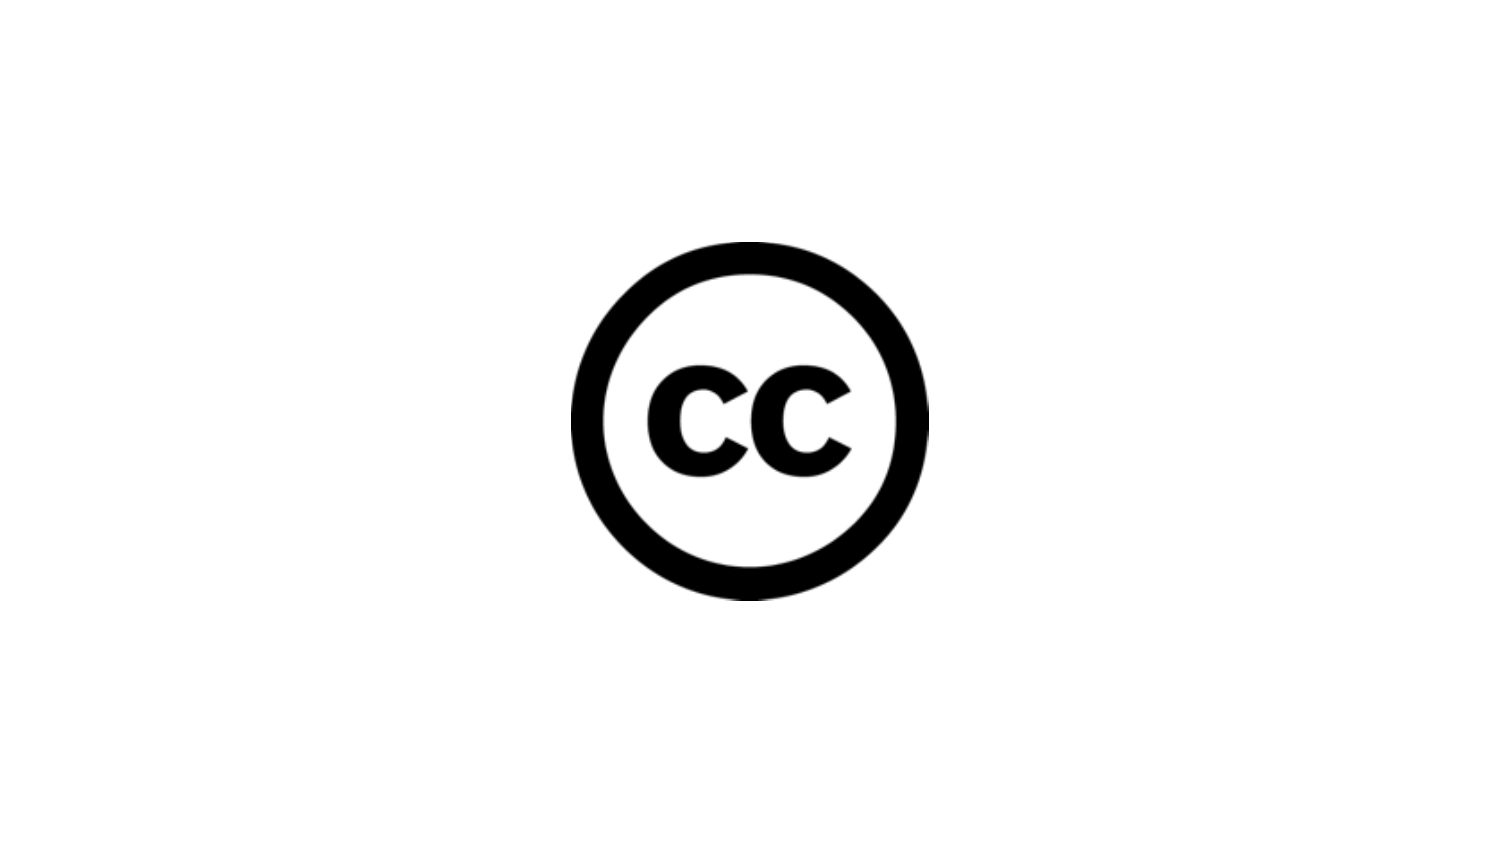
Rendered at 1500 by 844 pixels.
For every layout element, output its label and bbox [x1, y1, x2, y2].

picture [570, 242, 930, 601]
